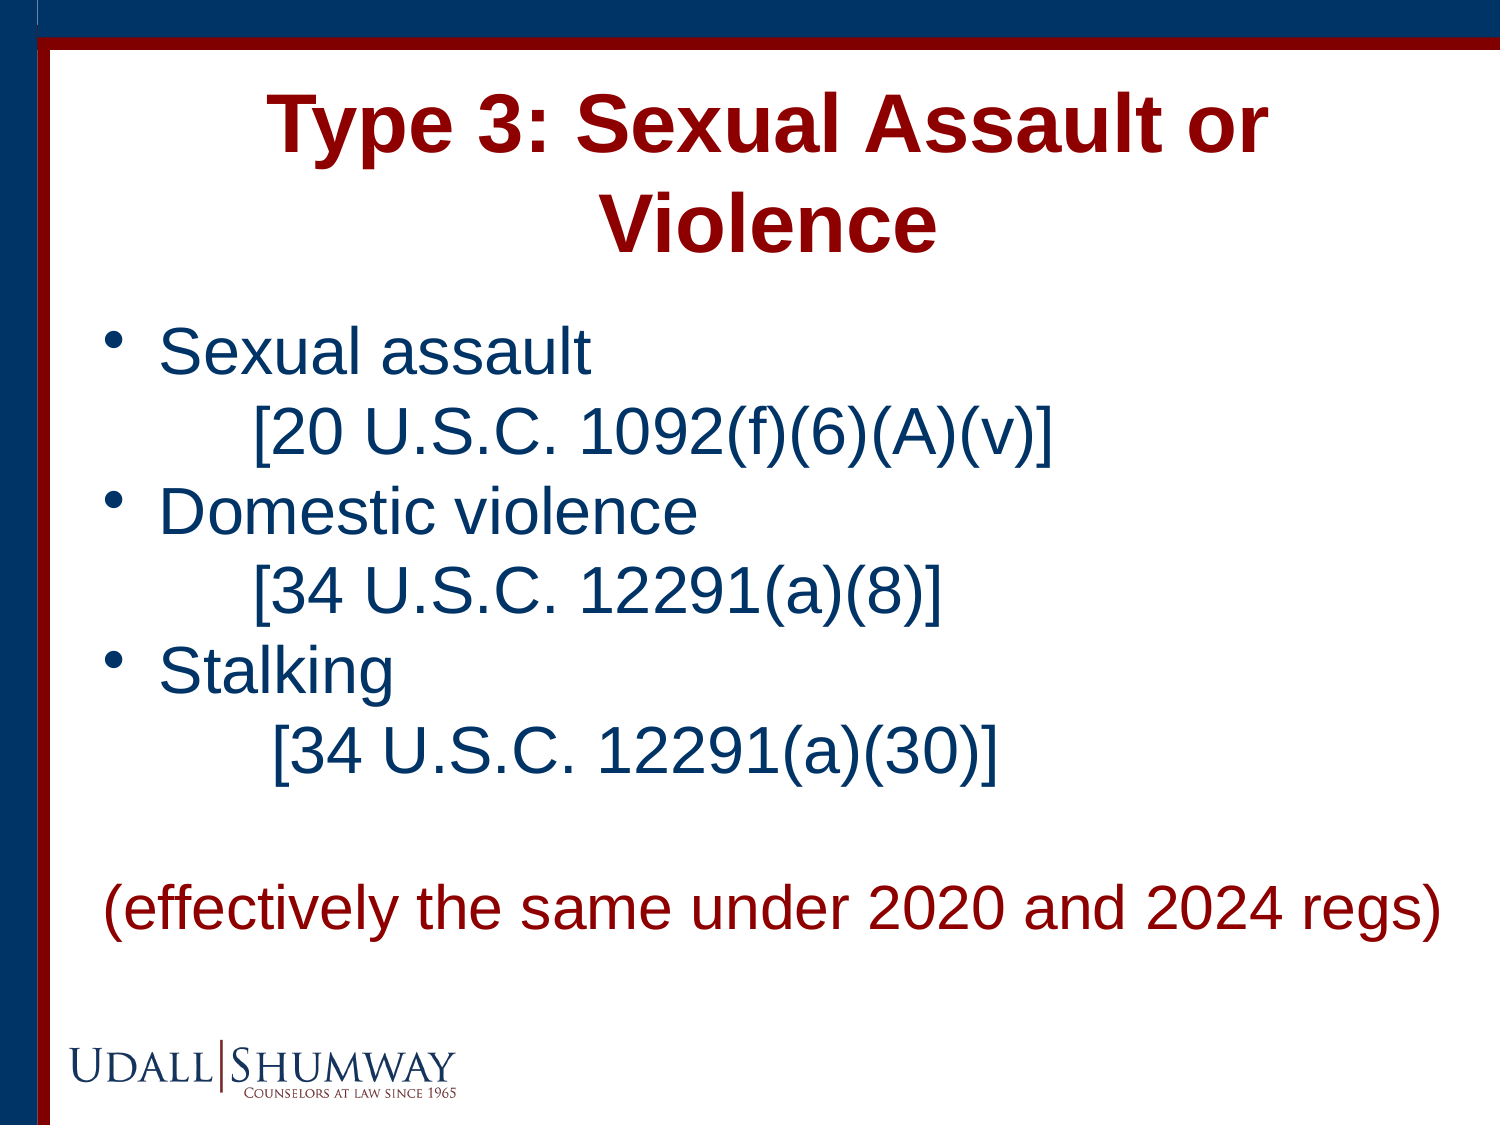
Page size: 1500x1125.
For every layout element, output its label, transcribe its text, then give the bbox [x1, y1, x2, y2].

list Sexual assault [20 U.S.C. 1092(f)(6)(A)(v)] Domestic violence [34 U.S.C. 12291(a)(8)] Stalking [34 U.S.C. 12291(a)(30)] (effectively the same under 2020 and 2024 regs) [87, 299, 1463, 913]
title Type 3: Sexual Assault or Violence [112, 87, 1425, 250]
picture [62, 1031, 463, 1105]
